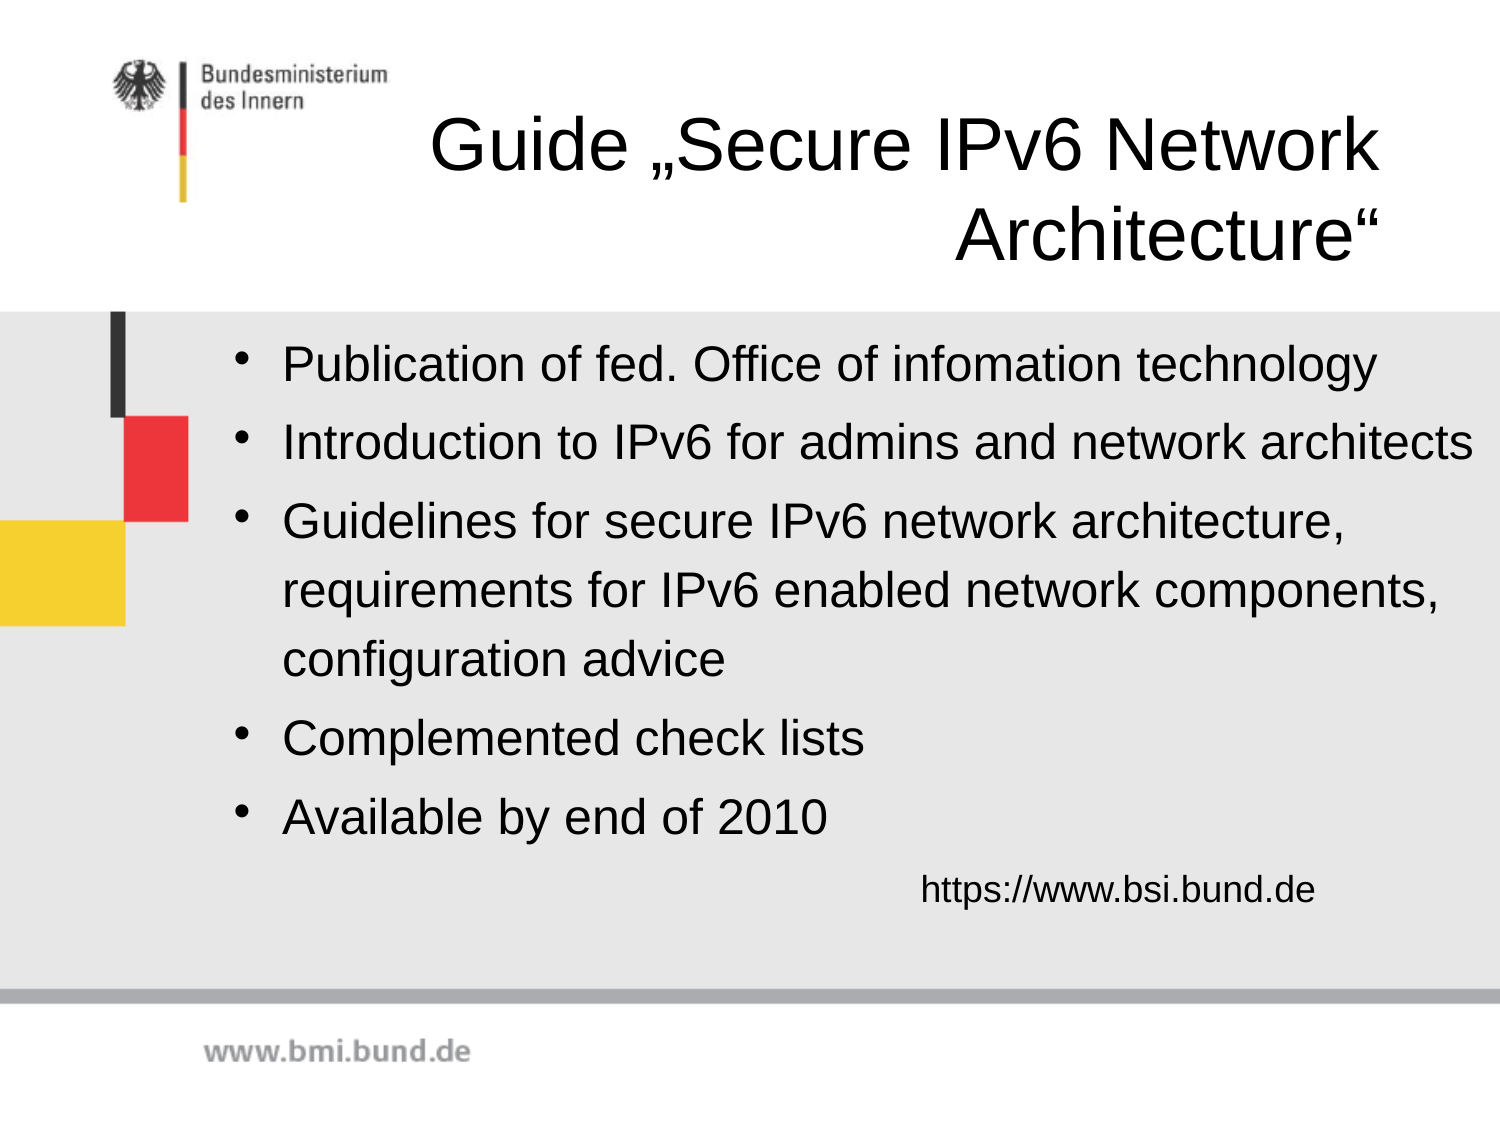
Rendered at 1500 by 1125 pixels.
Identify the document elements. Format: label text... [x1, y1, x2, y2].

title Guide „Secure IPv6 Network Architecture“ [371, 101, 1396, 272]
picture [0, 0, 1500, 1125]
list Publication of fed. Office of infomation technology Introduction to IPv6 for admins and network architects Guidelines for secure IPv6 network architecture, requirements for IPv6 enabled network components, configuration advice Complemented check lists Available by end of 2010 [202, 314, 1500, 963]
text_box https://www.bsi.bund.de [905, 857, 1332, 918]
